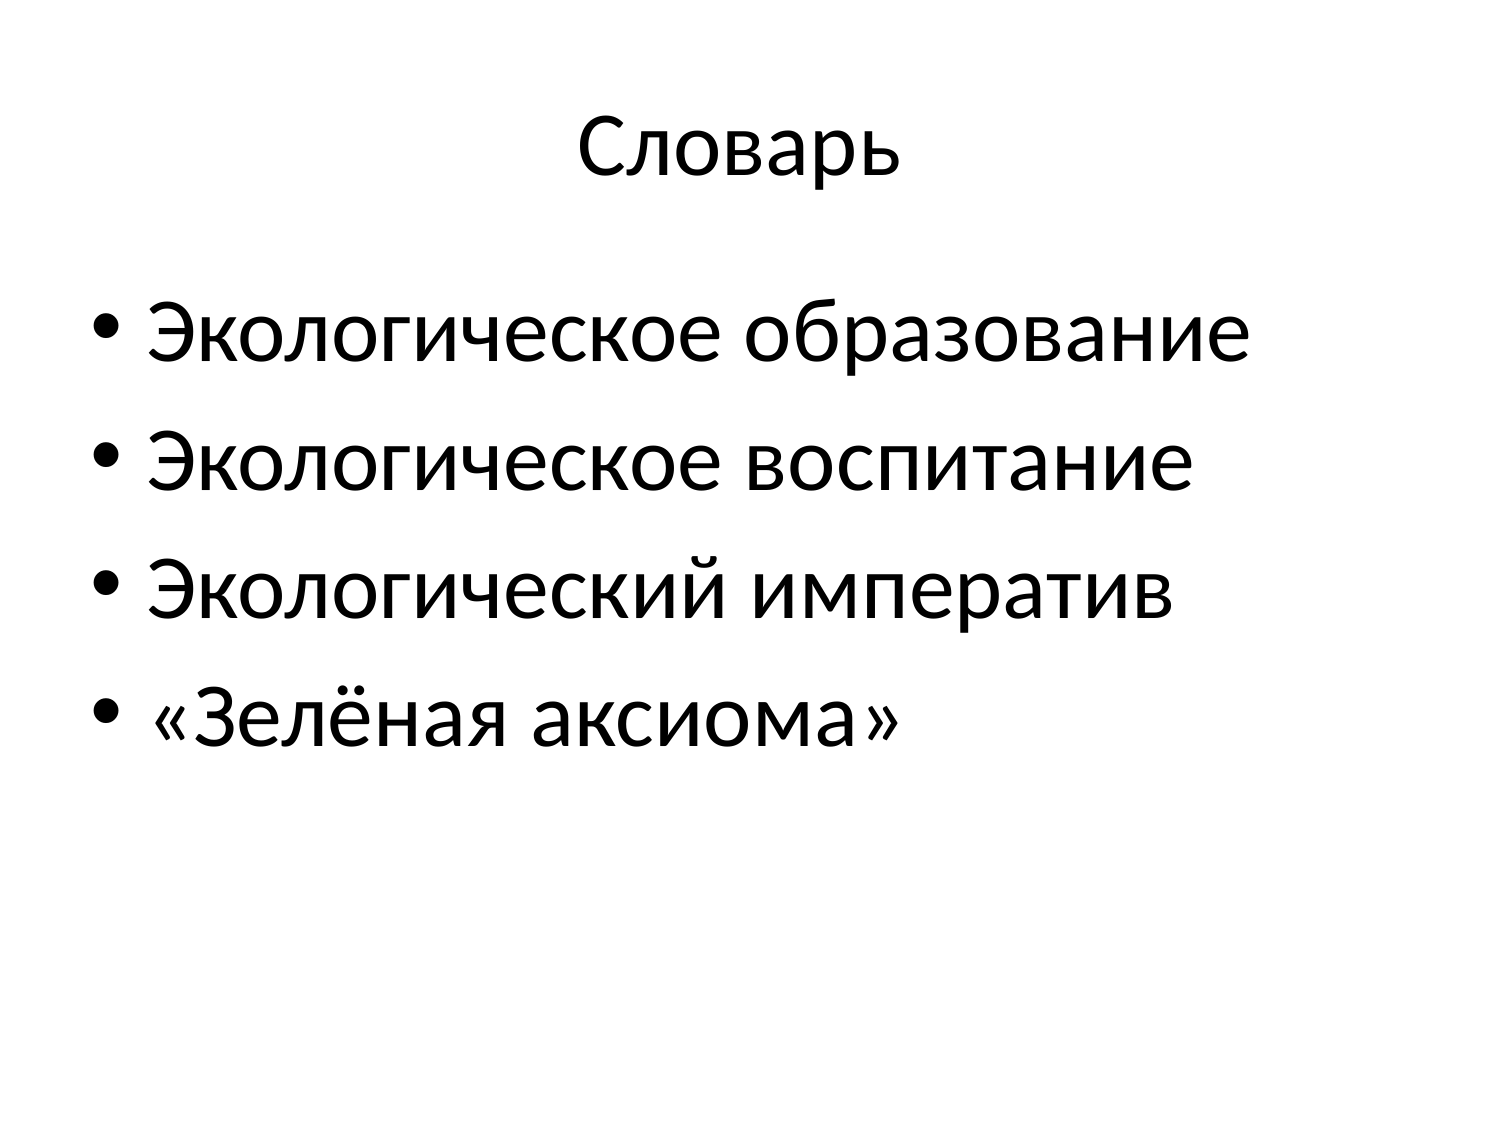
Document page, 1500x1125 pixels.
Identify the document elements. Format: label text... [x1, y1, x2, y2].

list Экологическое образование Экологическое воспитание Экологический императив «Зелёная аксиома» [75, 262, 1425, 1005]
title Словарь [75, 45, 1425, 233]
